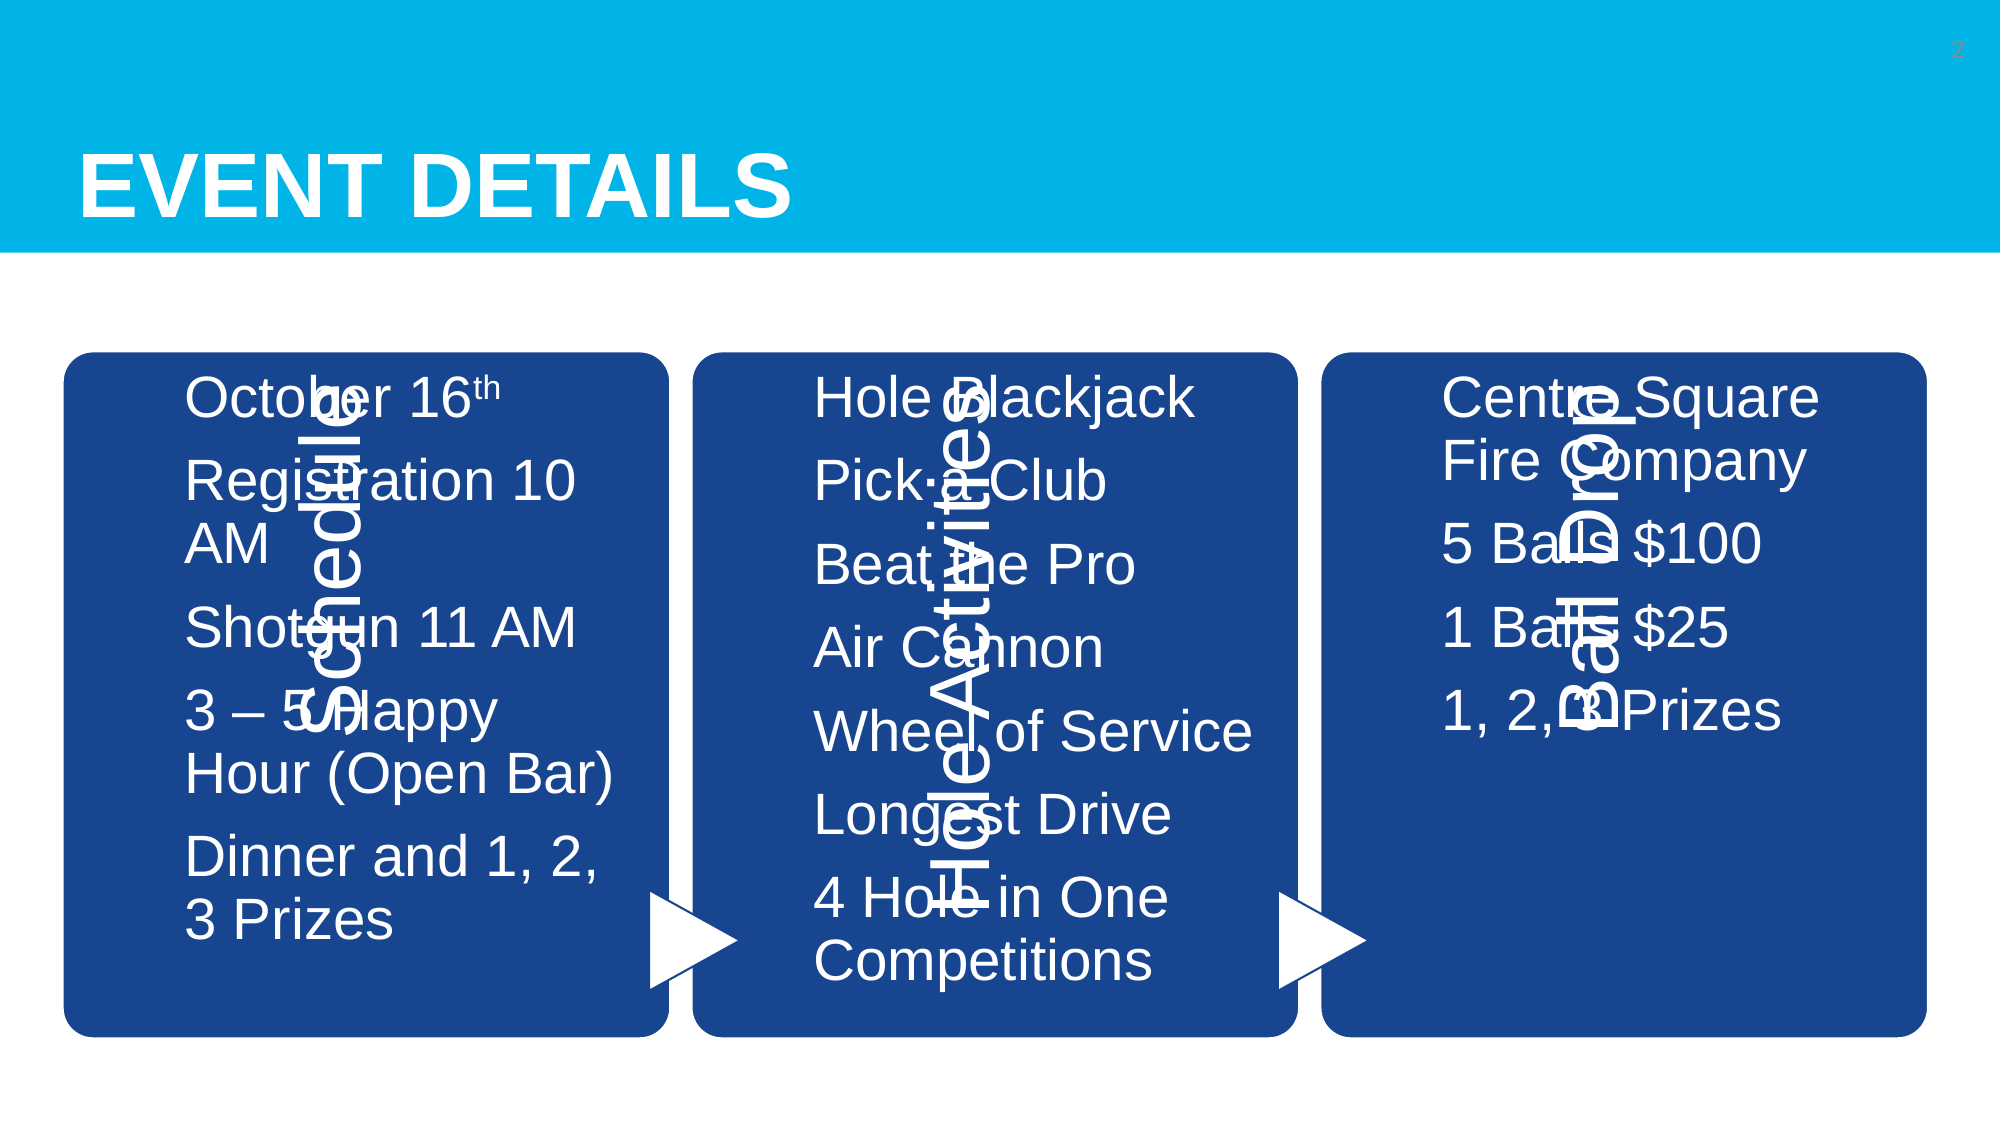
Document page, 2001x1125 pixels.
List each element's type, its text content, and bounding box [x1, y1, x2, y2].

slide_number 2 [1911, 18, 1981, 79]
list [62, 351, 1929, 1039]
title Event Details [62, 0, 1950, 253]
